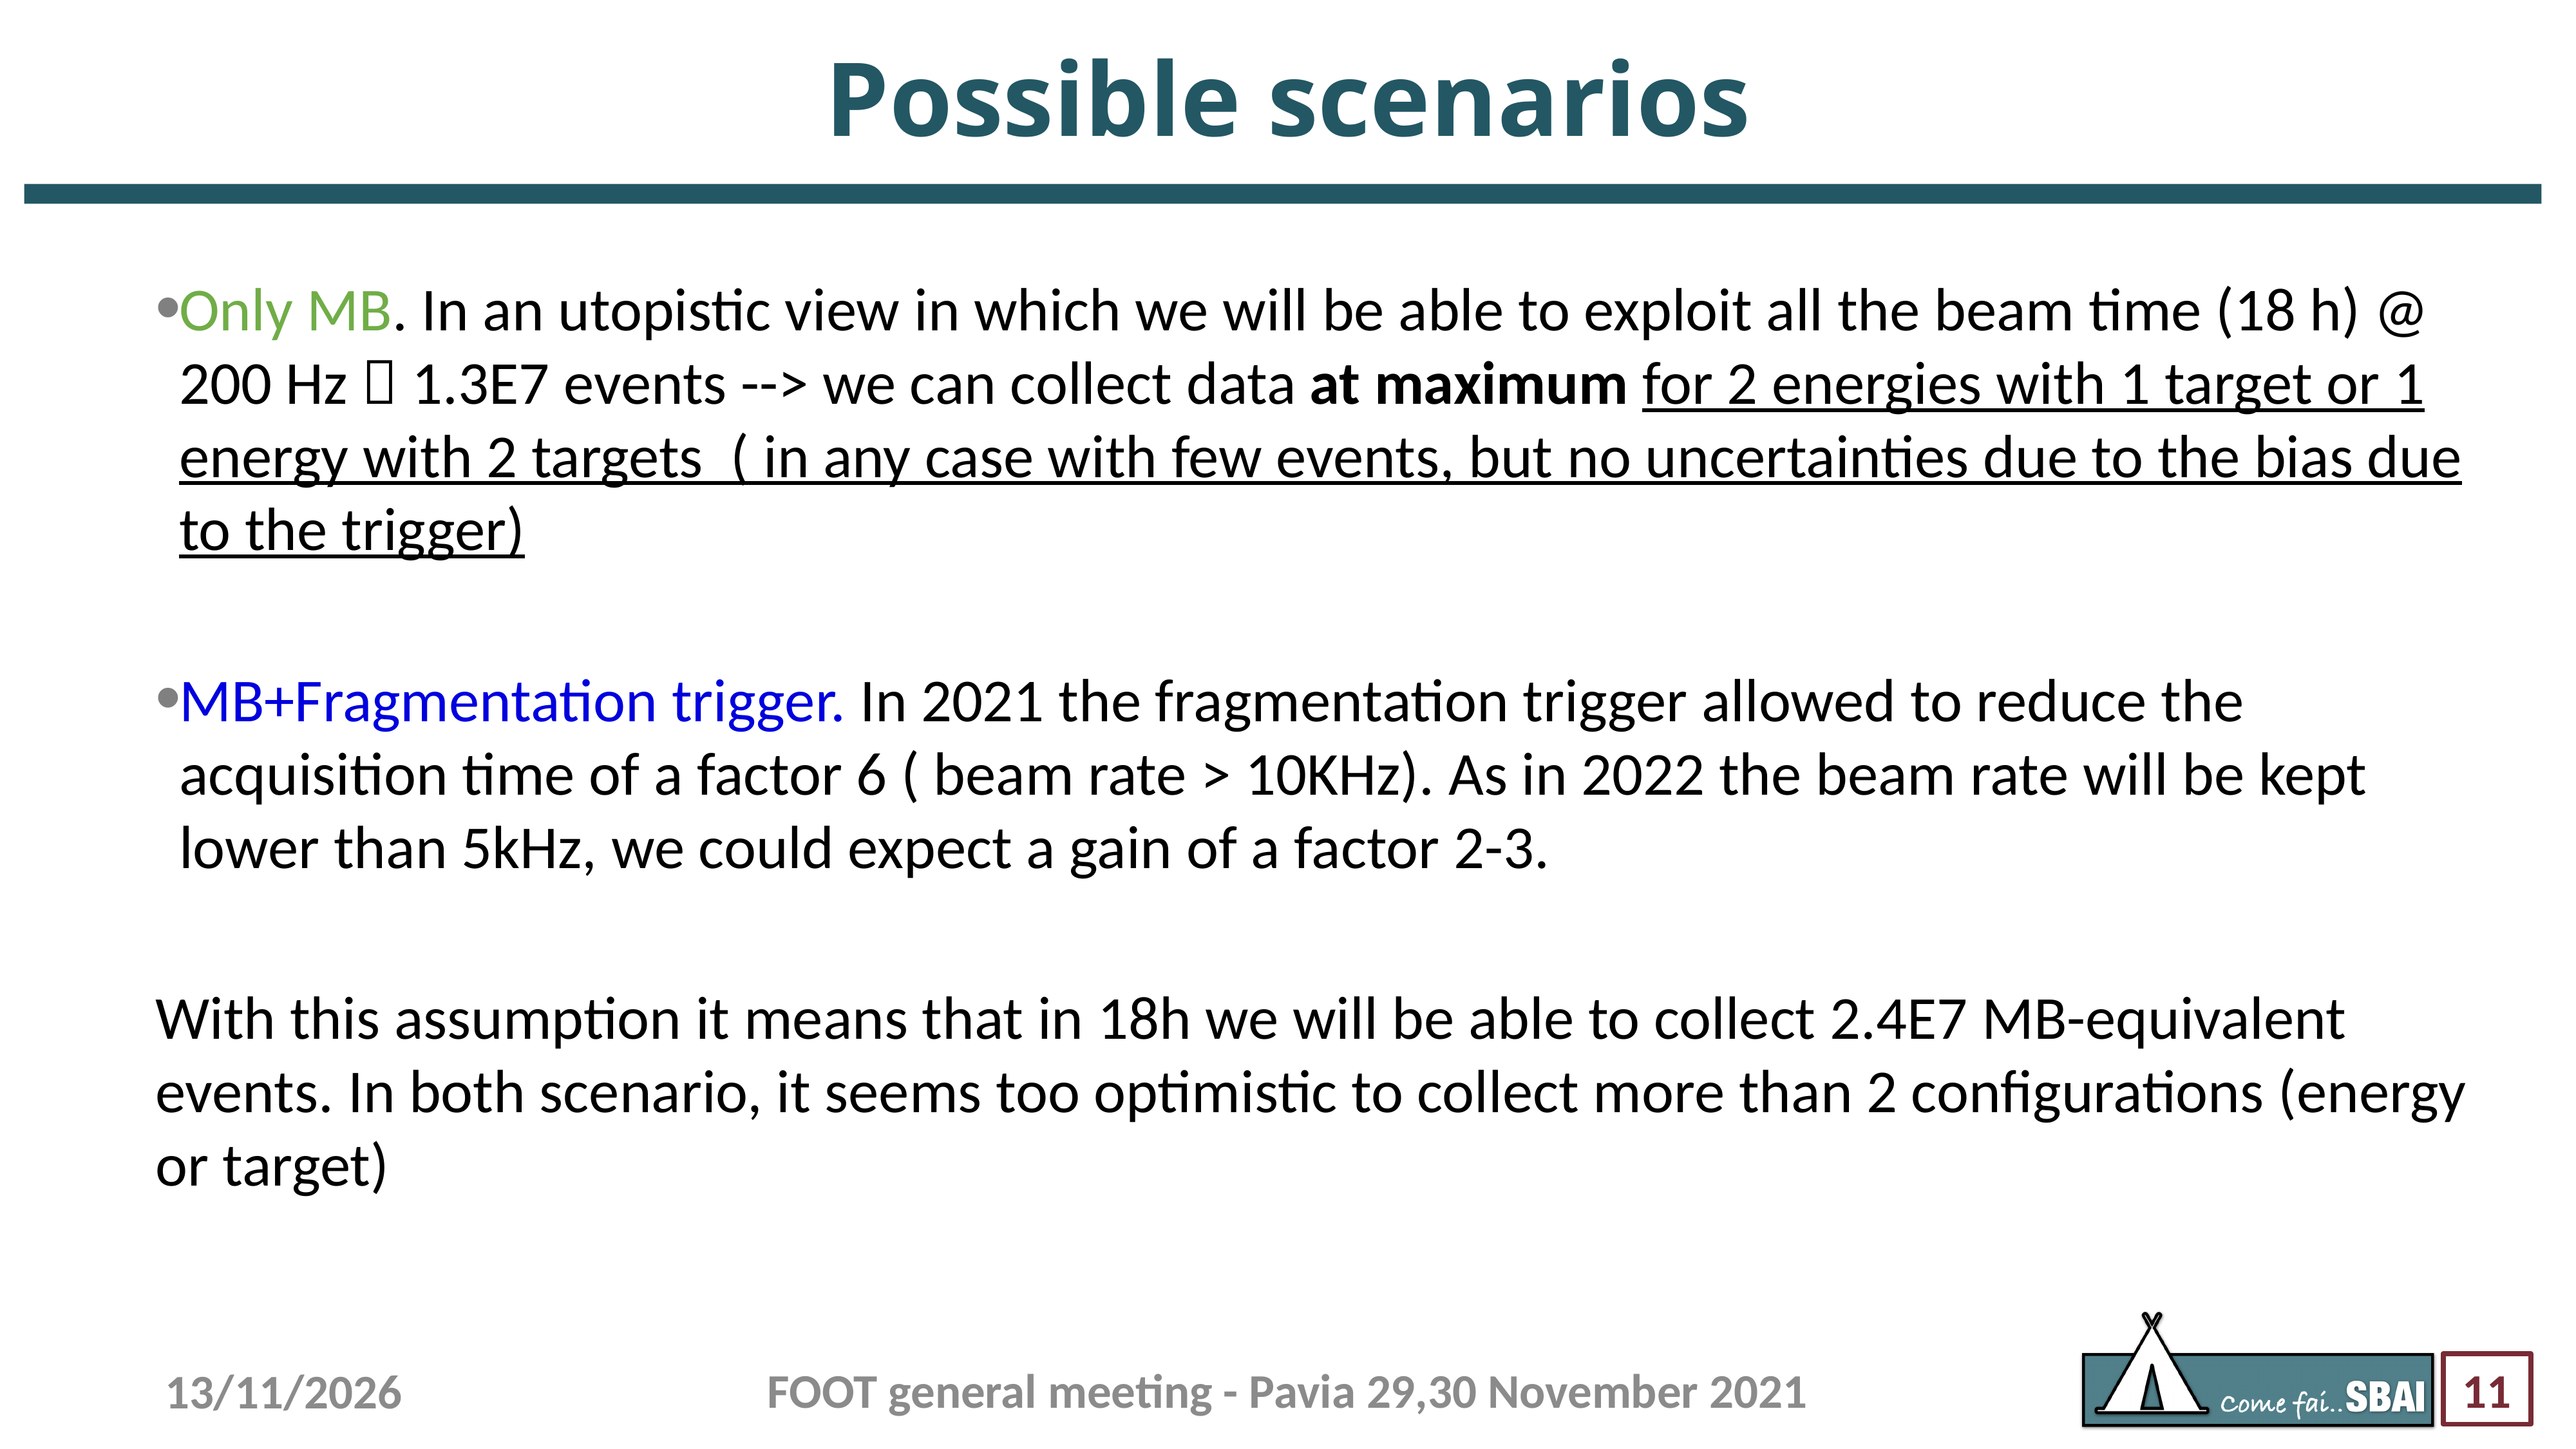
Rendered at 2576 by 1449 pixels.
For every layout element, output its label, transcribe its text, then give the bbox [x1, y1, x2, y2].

title Possible scenarios [468, 0, 2108, 207]
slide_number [19, 1354, 547, 1425]
list Only MB. In an utopistic view in which we will be able to exploit all the beam time (18 h) @ 200 Hz  1.3E7 events --> we can collect data at maximum for 2 energies with 1 target or 1 energy with 2 targets ( in any case with few events, but no uncertainties due to the bias due to the trigger) MB+Fragmentation trigger. In 2021 the fragmentation trigger allowed to reduce the acquisition time of a factor 6 ( beam rate > 10KHz). As in 2022 the beam rate will be kept lower than 5kHz, we could expect a gain of a factor 2-3. With this assumption it means that in 18h we will be able to collect 2.4E7 MB-equivalent events. In both scenario, it seems too optimistic to collect more than 2 configurations (energy or target) [146, 265, 2499, 1208]
picture [2079, 1309, 2438, 1432]
footer FOOT general meeting - Pavia 29,30 November 2021 [598, 1354, 1978, 1425]
